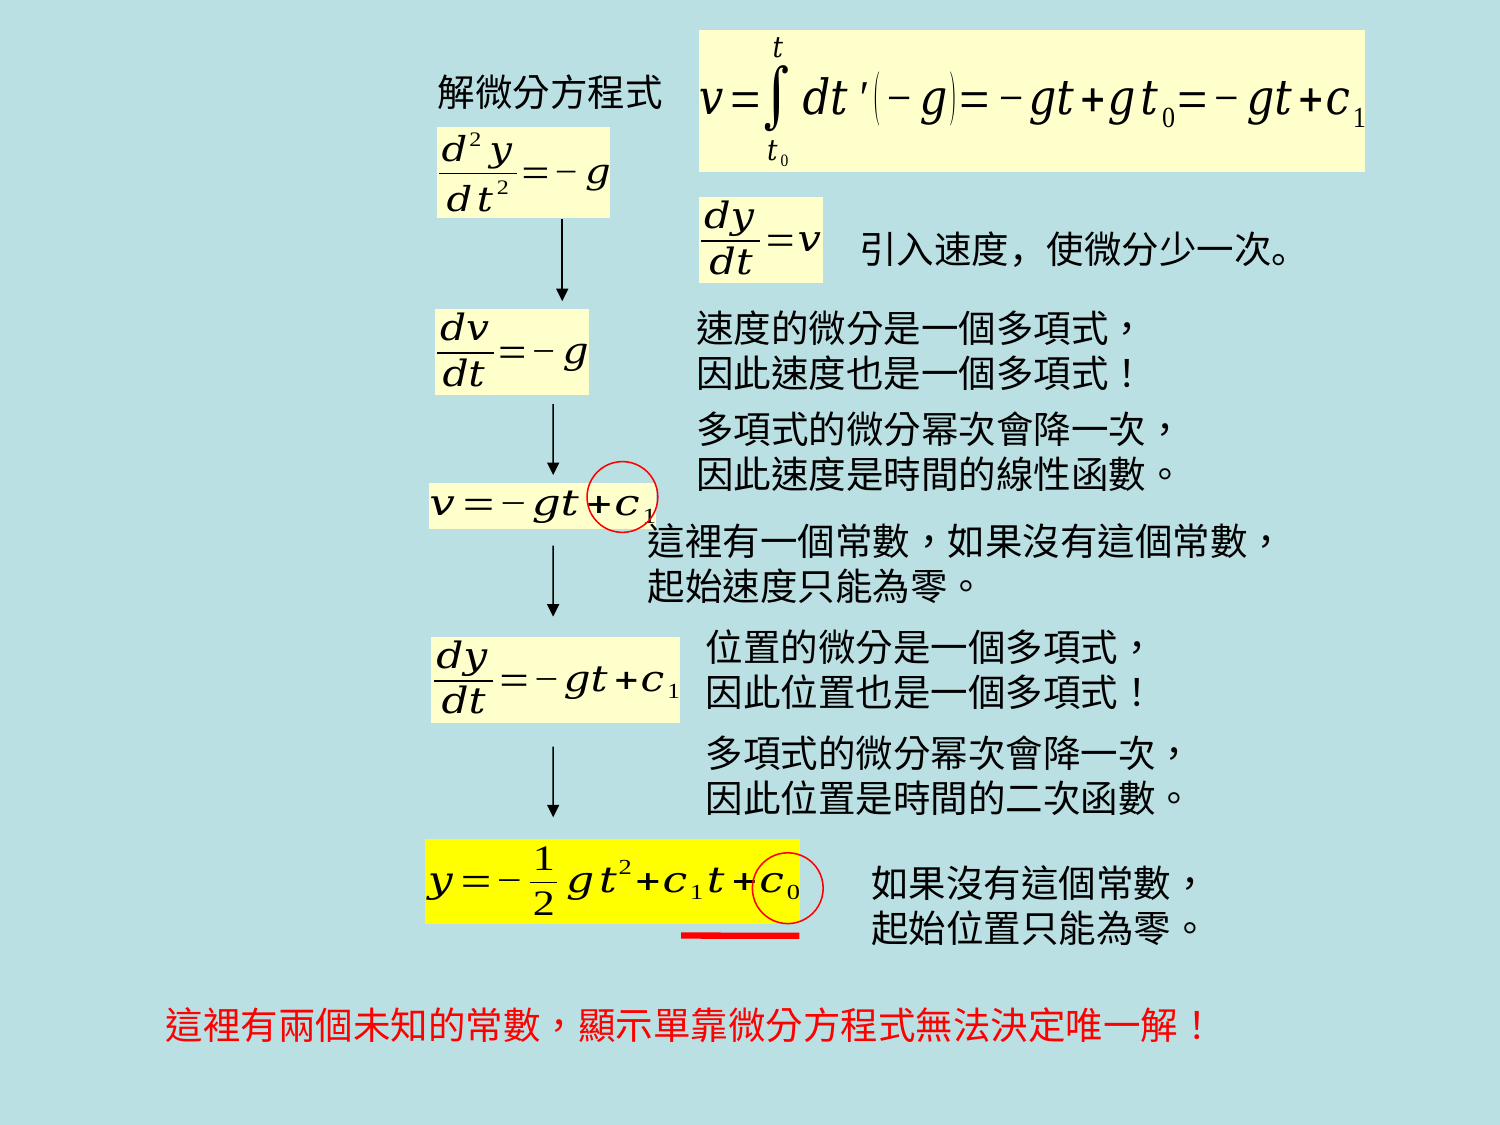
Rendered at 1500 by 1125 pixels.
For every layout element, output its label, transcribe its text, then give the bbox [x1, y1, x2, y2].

text_box [752, 852, 824, 924]
text_box 這裡有兩個未知的常數，顯示單靠微分方程式無法決定唯一解！ [150, 994, 1294, 1055]
text_box [546, 746, 560, 818]
text_box 這裡有一個常數，如果沒有這個常數，起始速度只能為零。 [633, 510, 1329, 616]
text_box [546, 545, 560, 617]
text_box 速度的微分是一個多項式， 因此速度也是一個多項式！ [681, 297, 1176, 399]
text_box 多項式的微分幂次會降一次， 因此速度是時間的線性函數。 [681, 399, 1261, 504]
text_box 解微分方程式 [423, 61, 699, 122]
text_box 多項式的微分幂次會降一次， 因此位置是時間的二次函數。 [690, 722, 1270, 828]
text_box 如果沒有這個常數，起始位置只能為零。 [856, 852, 1229, 958]
text_box [546, 404, 560, 475]
text_box 位置的微分是一個多項式， 因此位置也是一個多項式！ [690, 616, 1185, 722]
text_box [587, 461, 658, 533]
text_box 引入速度，使微分少一次。 [844, 218, 1436, 279]
